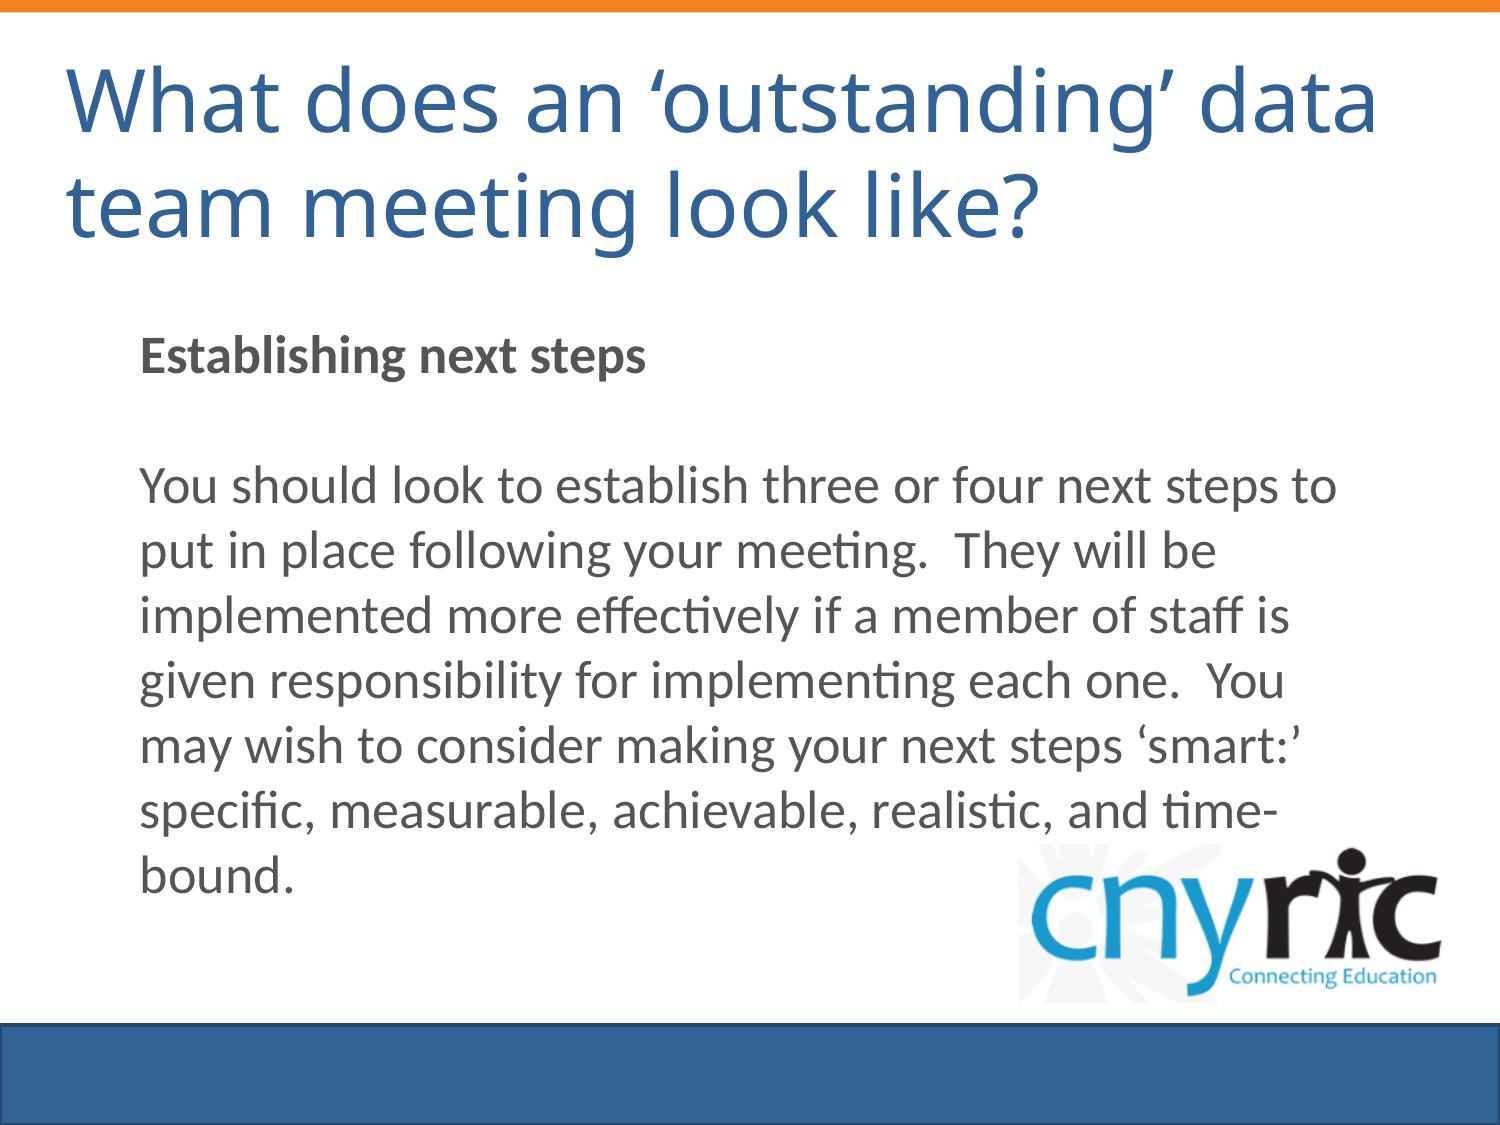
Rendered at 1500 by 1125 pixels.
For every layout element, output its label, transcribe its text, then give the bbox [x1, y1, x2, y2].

text_box [0, 1023, 1500, 1125]
picture [1018, 844, 1468, 1004]
text_box Establishing next steps You should look to establish three or four next steps to put in place following your meeting. They will be implemented more effectively if a member of staff is given responsibility for implementing each one. You may wish to consider making your next steps ‘smart:’ specific, measurable, achievable, realistic, and time-bound. [49, 312, 1388, 912]
title What does an ‘outstanding’ data team meeting look like? [50, 24, 1400, 275]
